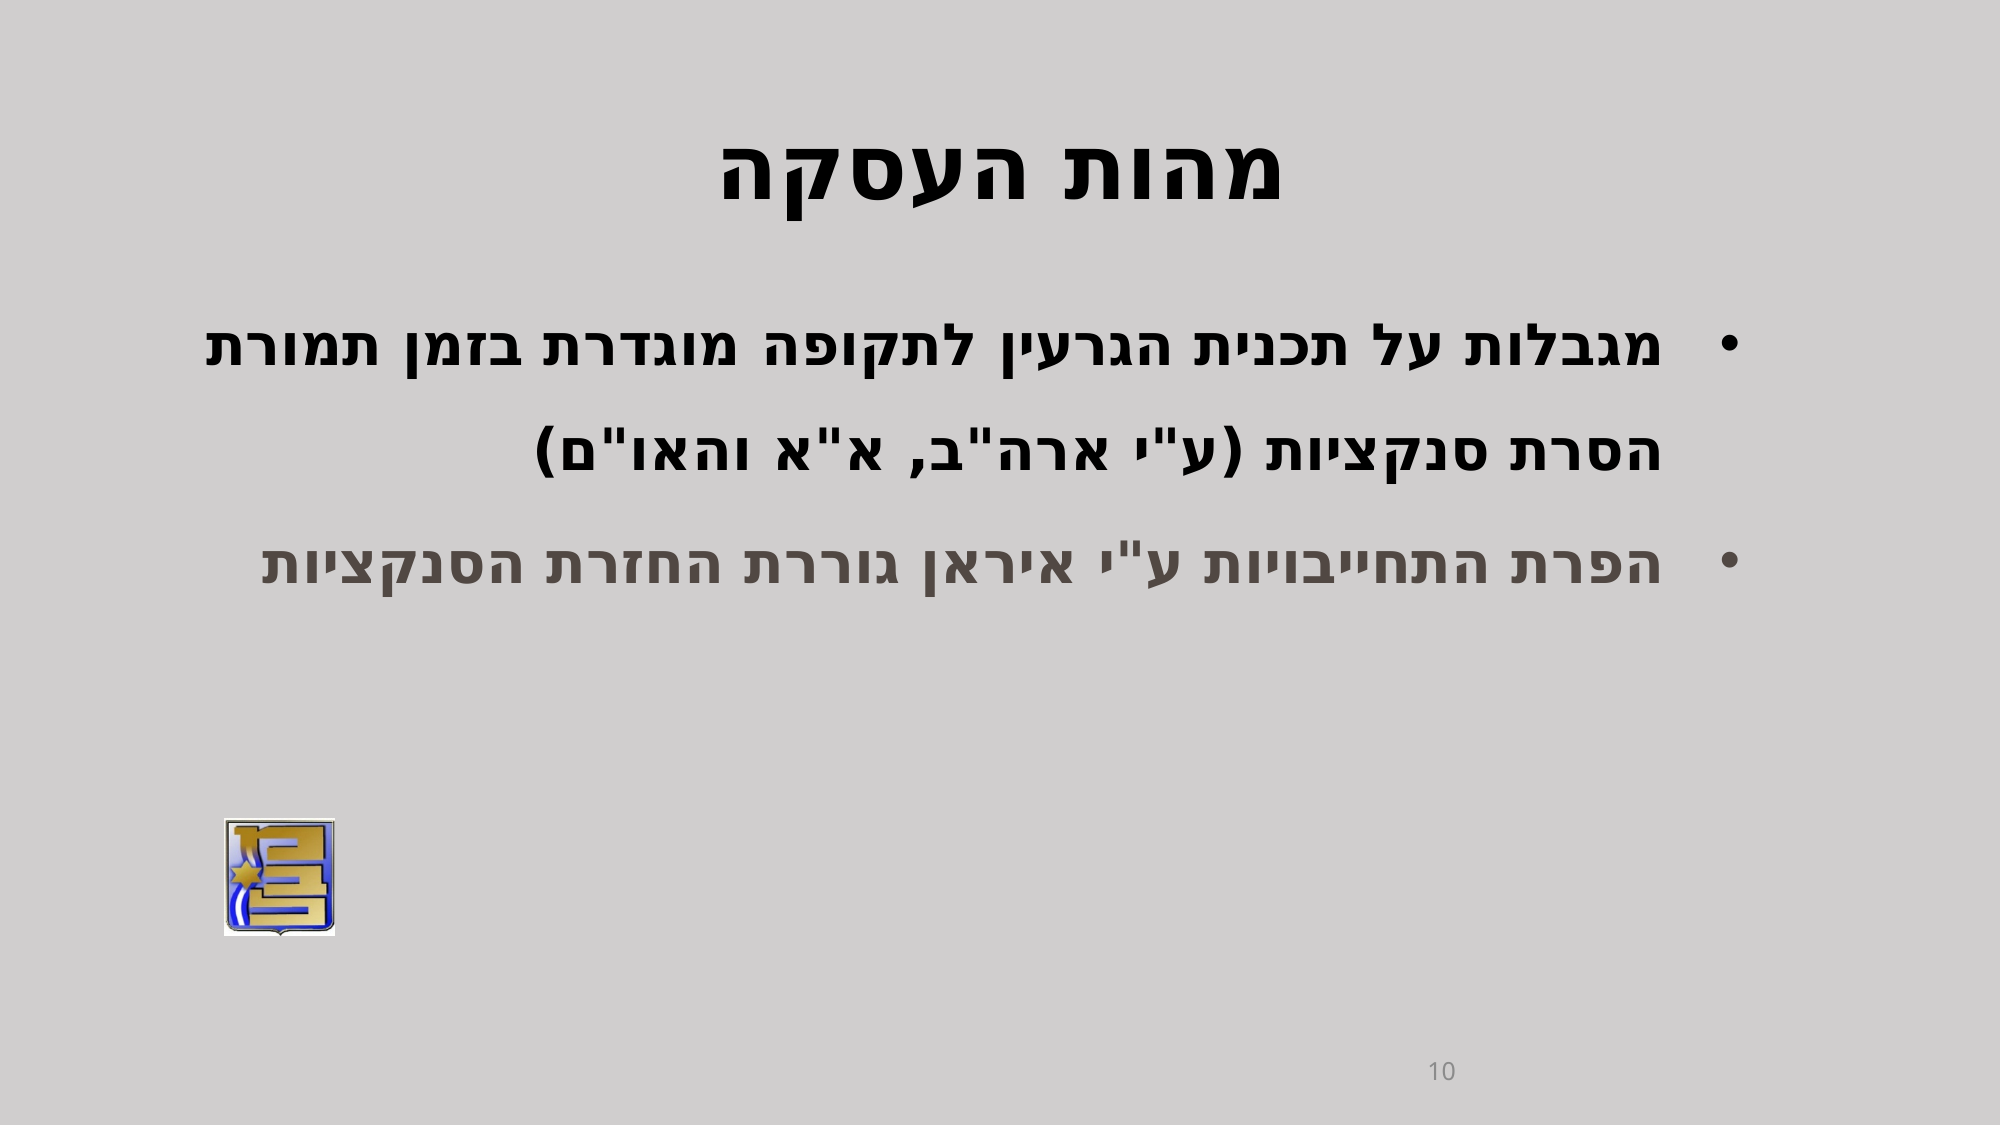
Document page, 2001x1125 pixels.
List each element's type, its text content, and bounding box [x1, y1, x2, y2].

text_box מגבלות על תכנית הגרעין לתקופה מוגדרת בזמן תמורת הסרת סנקציות (ע"י ארה"ב, א"א והאו"ם) הפרת התחייבויות ע"י איראן גוררת החזרת הסנקציות [158, 264, 1821, 603]
slide_number 10 [1412, 1042, 1863, 1103]
title מהות העסקה [211, 52, 1793, 264]
picture [224, 818, 335, 936]
